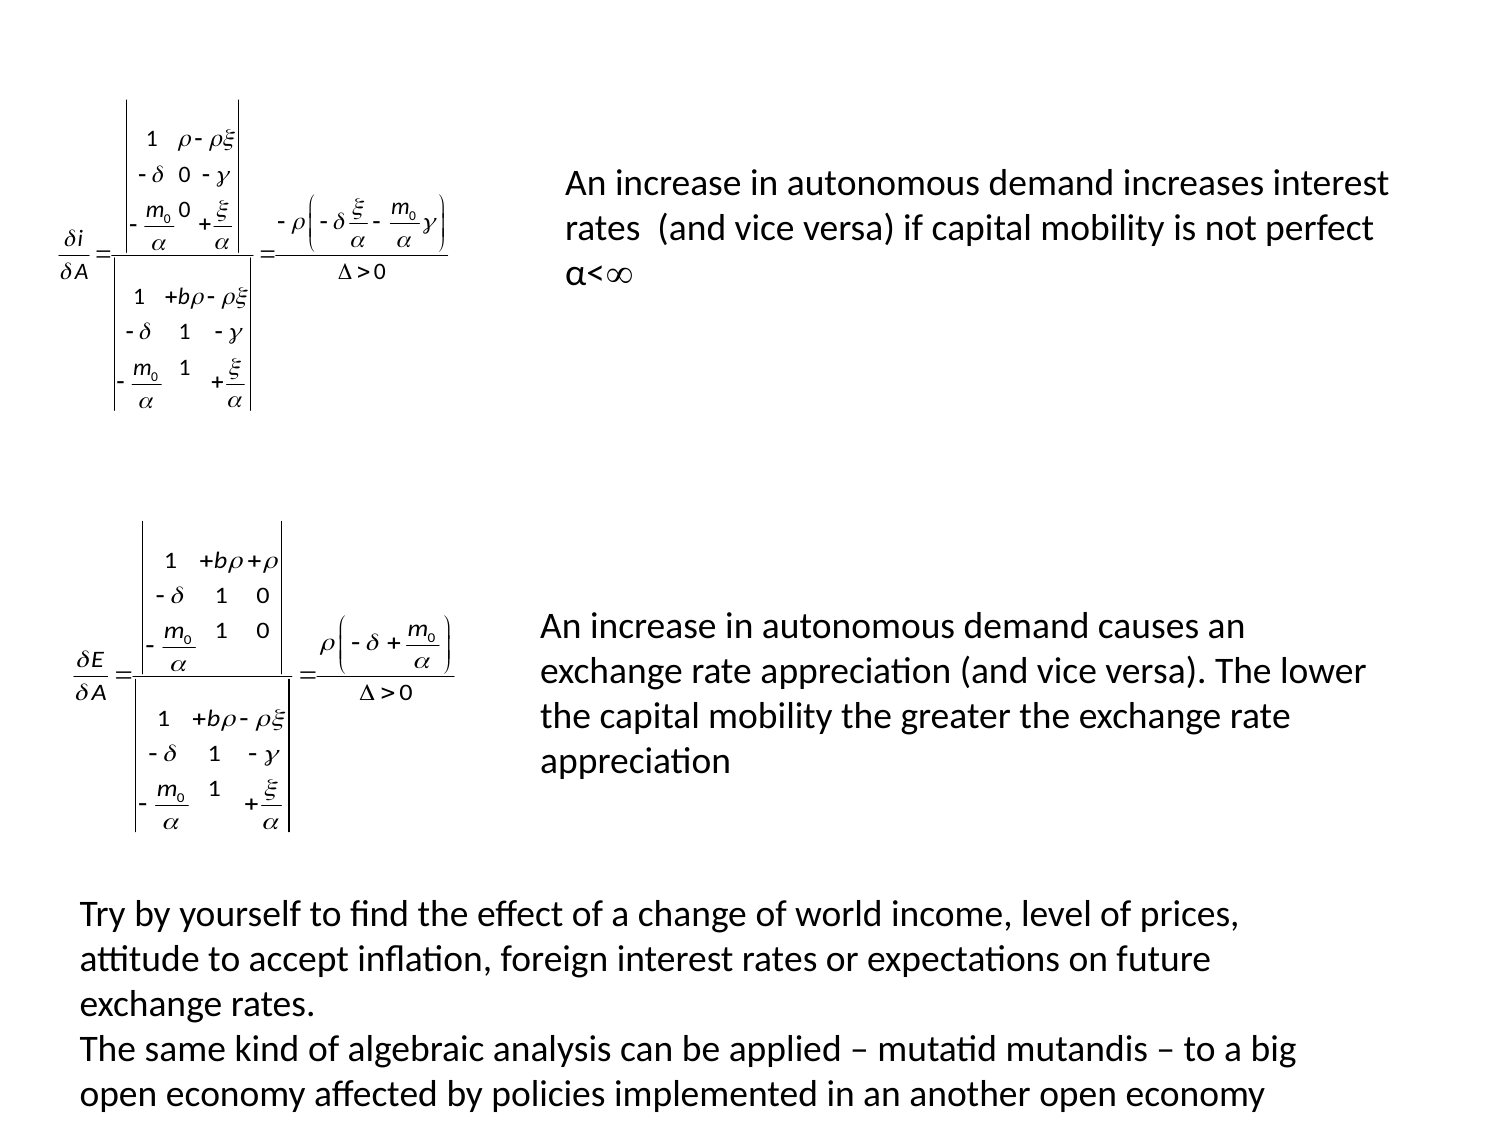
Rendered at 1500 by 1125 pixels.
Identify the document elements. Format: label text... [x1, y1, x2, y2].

text_box An increase in autonomous demand causes an exchange rate appreciation (and vice versa). The lower the capital mobility the greater the exchange rate appreciation [525, 593, 1412, 789]
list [52, 93, 455, 417]
text_box Try by yourself to find the effect of a change of world income, level of prices, attitude to accept inflation, foreign interest rates or expectations on future exchange rates. The same kind of algebraic analysis can be applied – mutatid mutandis – to a big open economy affected by policies implemented in an another open economy [64, 881, 1376, 1122]
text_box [67, 515, 464, 838]
text_box An increase in autonomous demand increases interest rates (and vice versa) if capital mobility is not perfect α< [550, 150, 1437, 301]
